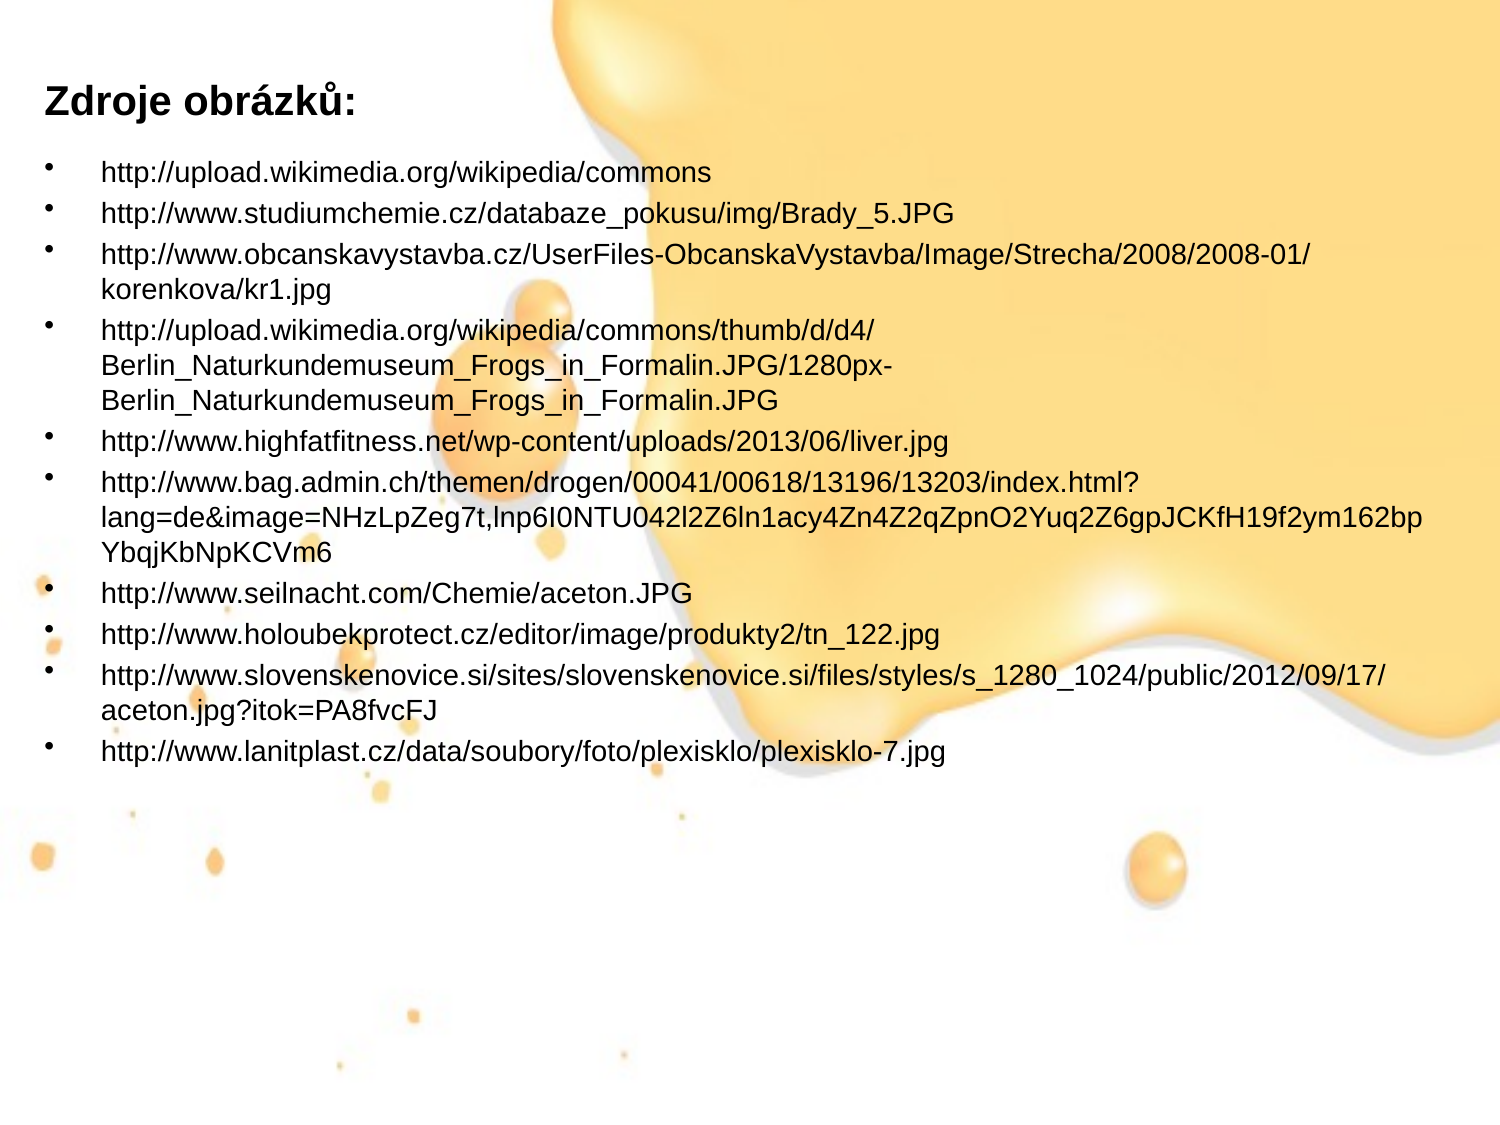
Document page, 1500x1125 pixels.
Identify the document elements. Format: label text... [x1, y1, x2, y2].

list Zdroje obrázků: http://upload.wikimedia.org/wikipedia/commons http://www.studiumchemie.cz/databaze_pokusu/img/Brady_5.JPG http://www.obcanskavystavba.cz/UserFiles-ObcanskaVystavba/Image/Strecha/2008/2008-01/korenkova/kr1.jpg http://upload.wikimedia.org/wikipedia/commons/thumb/d/d4/Berlin_Naturkundemuseum_Frogs_in_Formalin.JPG/1280px-Berlin_Naturkundemuseum_Frogs_in_Formalin.JPG http://www.highfatfitness.net/wp-content/uploads/2013/06/liver.jpg http://www.bag.admin.ch/themen/drogen/00041/00618/13196/13203/index.html?lang=de&image=NHzLpZeg7t,lnp6I0NTU042l2Z6ln1acy4Zn4Z2qZpnO2Yuq2Z6gpJCKfH19f2ym162bpYbqjKbNpKCVm6 http://www.seilnacht.com/Chemie/aceton.JPG http://www.holoubekprotect.cz/editor/image/produkty2/tn_122.jpg http://www.slovenskenovice.si/sites/slovenskenovice.si/files/styles/s_1280_1024/public/2012/09/17/aceton.jpg?itok=PA8fvcFJ http://www.lanitplast.cz/data/soubory/foto/plexisklo/plexisklo-7.jpg [29, 66, 1459, 882]
